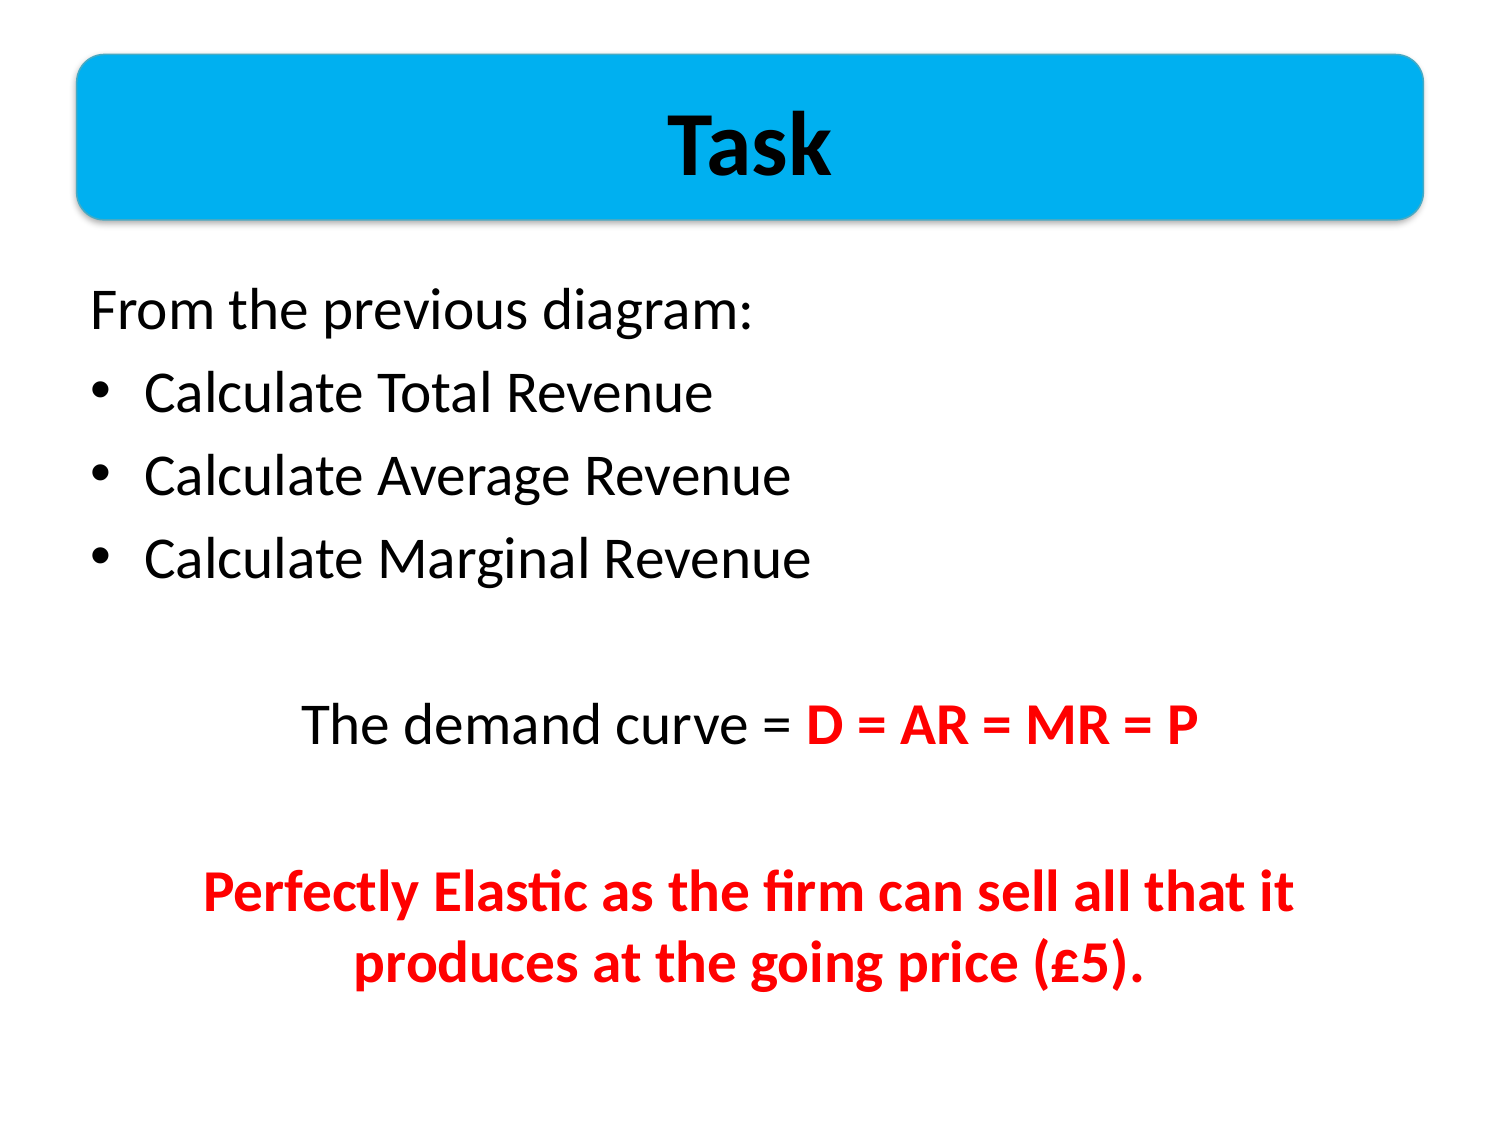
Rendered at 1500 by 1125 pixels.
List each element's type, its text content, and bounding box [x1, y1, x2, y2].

title Task [75, 45, 1425, 233]
list From the previous diagram: Calculate Total Revenue Calculate Average Revenue Calculate Marginal Revenue The demand curve = D = AR = MR = P Perfectly Elastic as the firm can sell all that it produces at the going price (£5). [75, 262, 1425, 1005]
